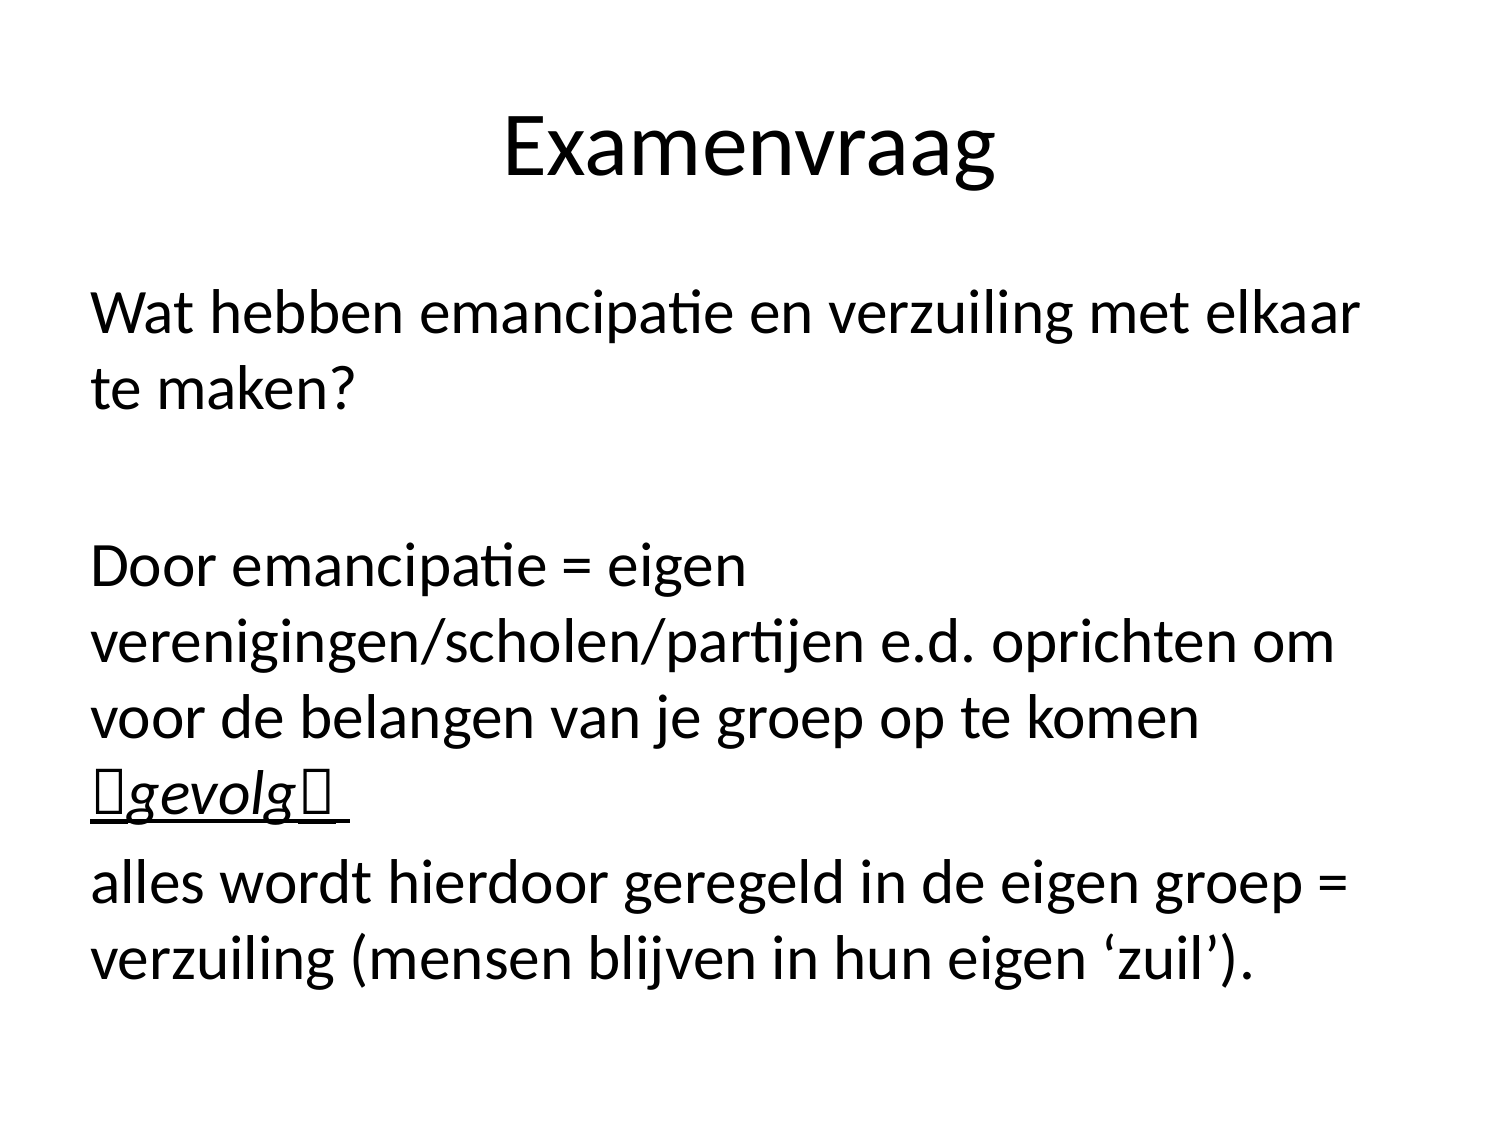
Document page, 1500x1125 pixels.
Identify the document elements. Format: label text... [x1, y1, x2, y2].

list Wat hebben emancipatie en verzuiling met elkaar te maken? Door emancipatie = eigen verenigingen/scholen/partijen e.d. oprichten om voor de belangen van je groep op te komen gevolg alles wordt hierdoor geregeld in de eigen groep = verzuiling (mensen blijven in hun eigen ‘zuil’). [75, 262, 1425, 1005]
title Examenvraag [75, 45, 1425, 233]
